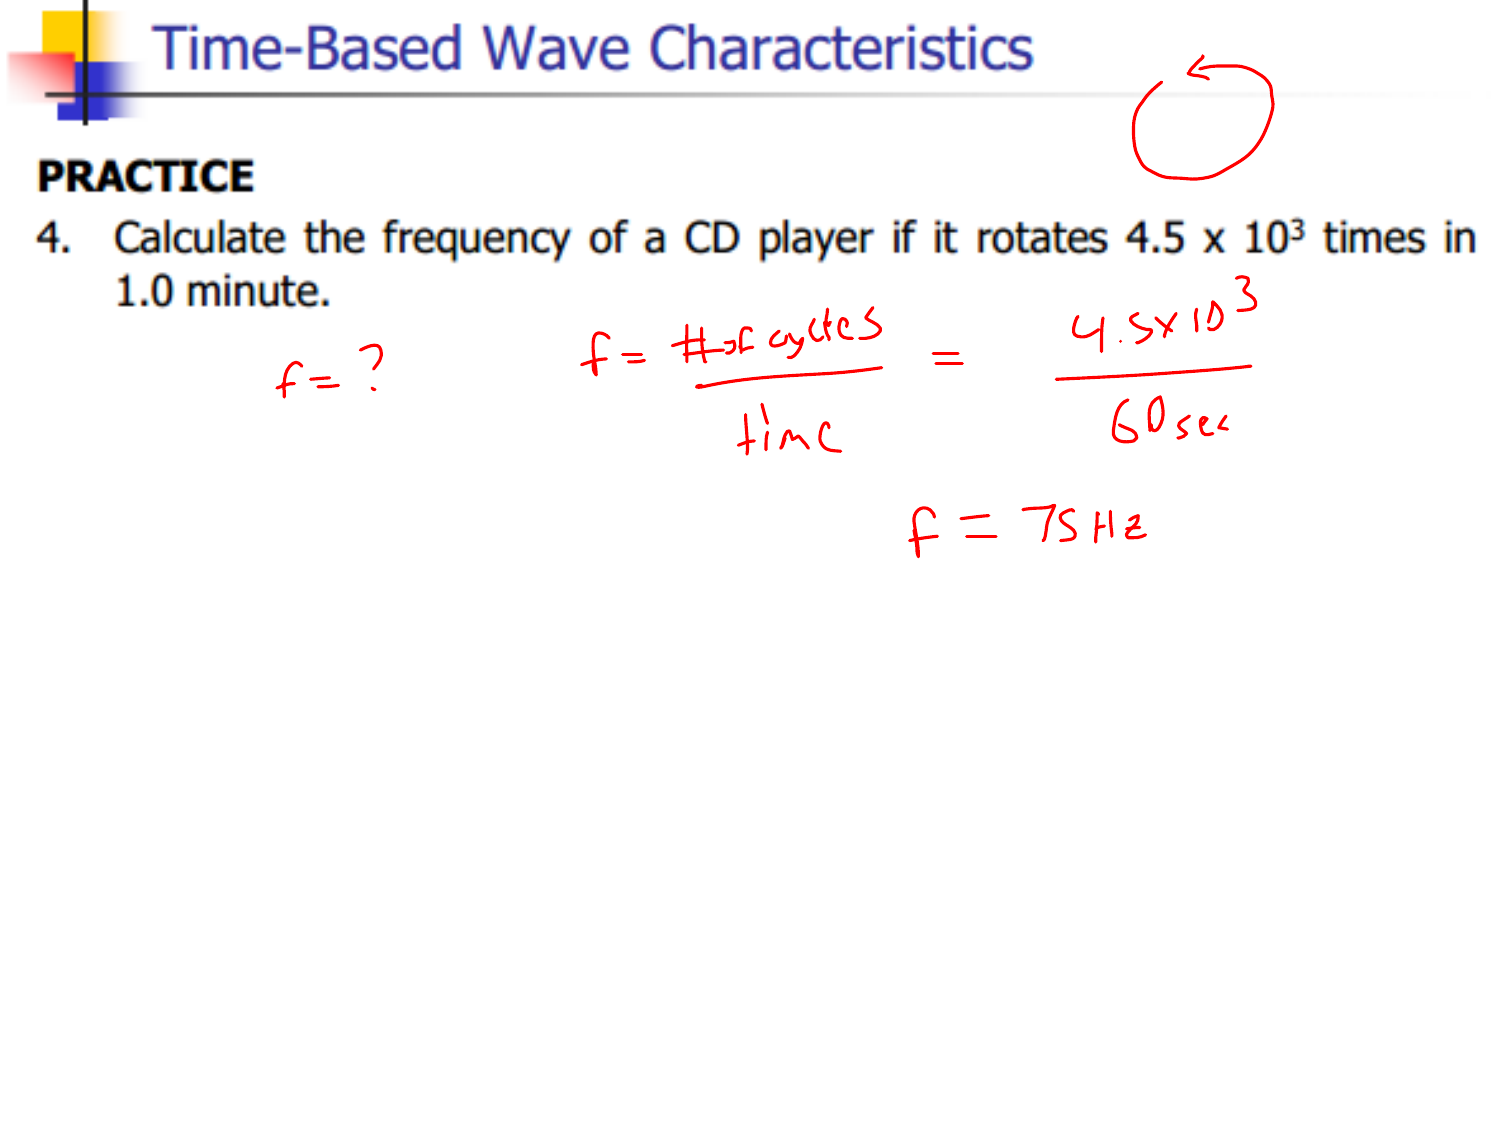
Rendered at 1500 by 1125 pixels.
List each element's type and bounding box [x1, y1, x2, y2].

picture [365, 347, 379, 351]
picture [689, 342, 700, 351]
picture [0, 0, 1500, 351]
